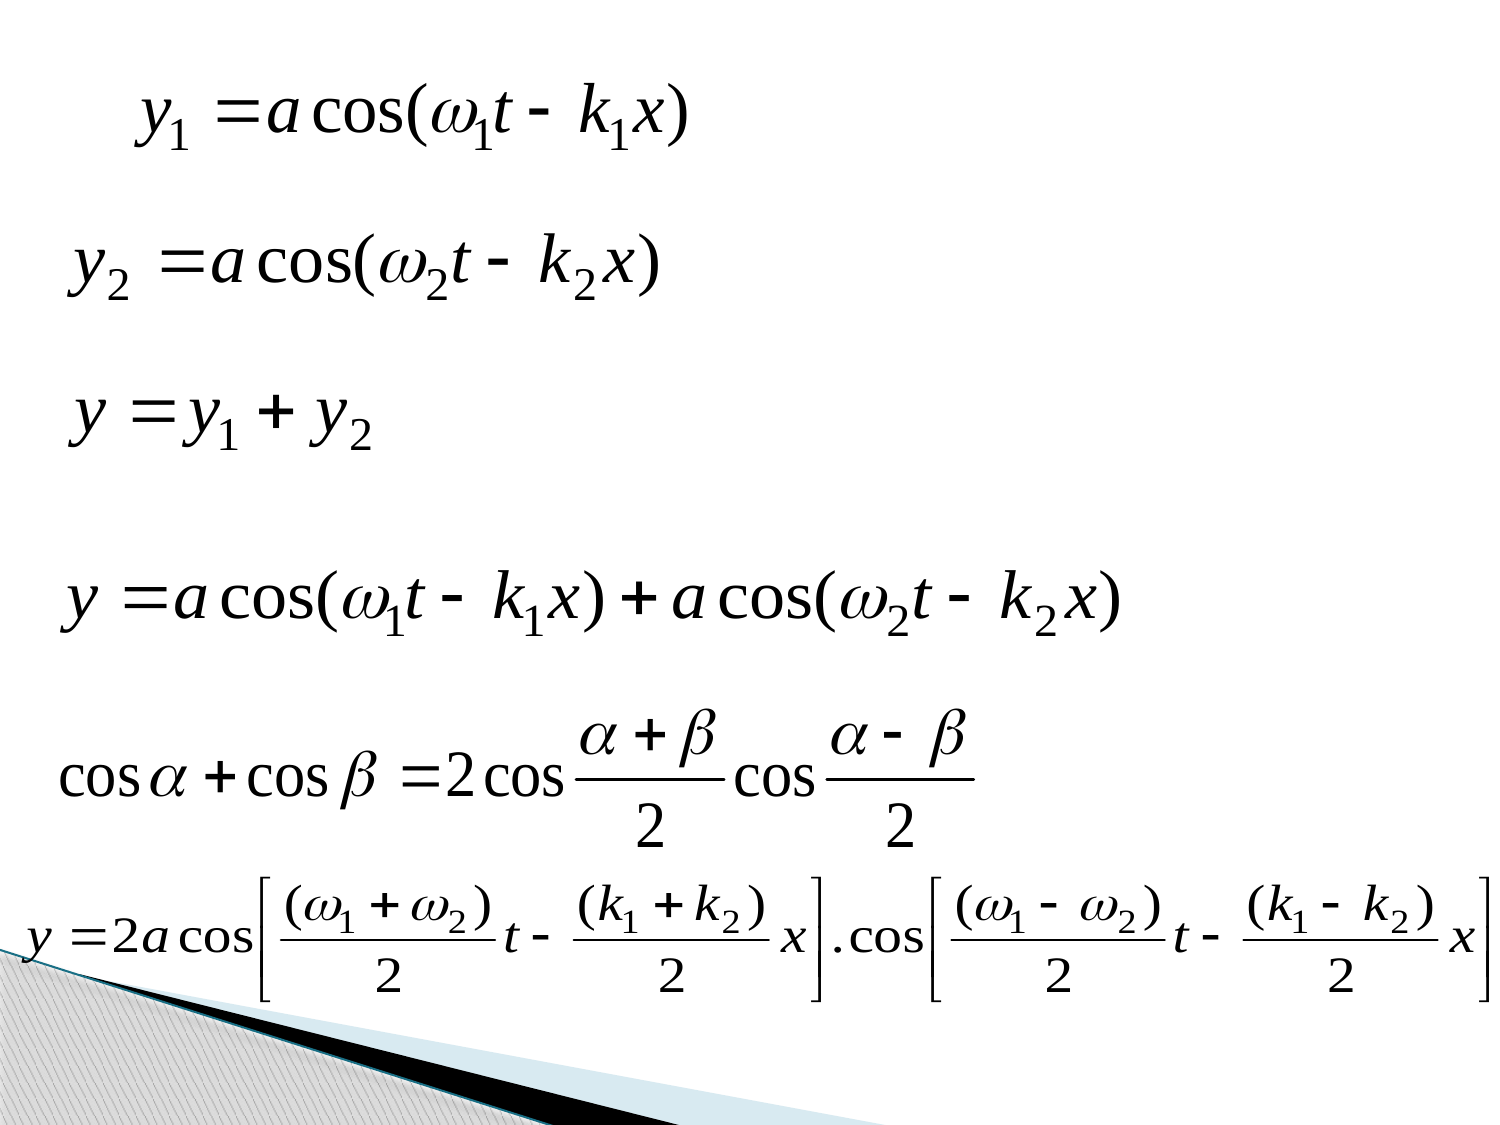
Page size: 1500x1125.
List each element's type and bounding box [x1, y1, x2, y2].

text_box [48, 549, 1138, 648]
text_box [12, 867, 1500, 1013]
text_box [49, 691, 988, 863]
list [122, 61, 701, 163]
text_box [55, 212, 676, 313]
text_box [56, 362, 388, 463]
